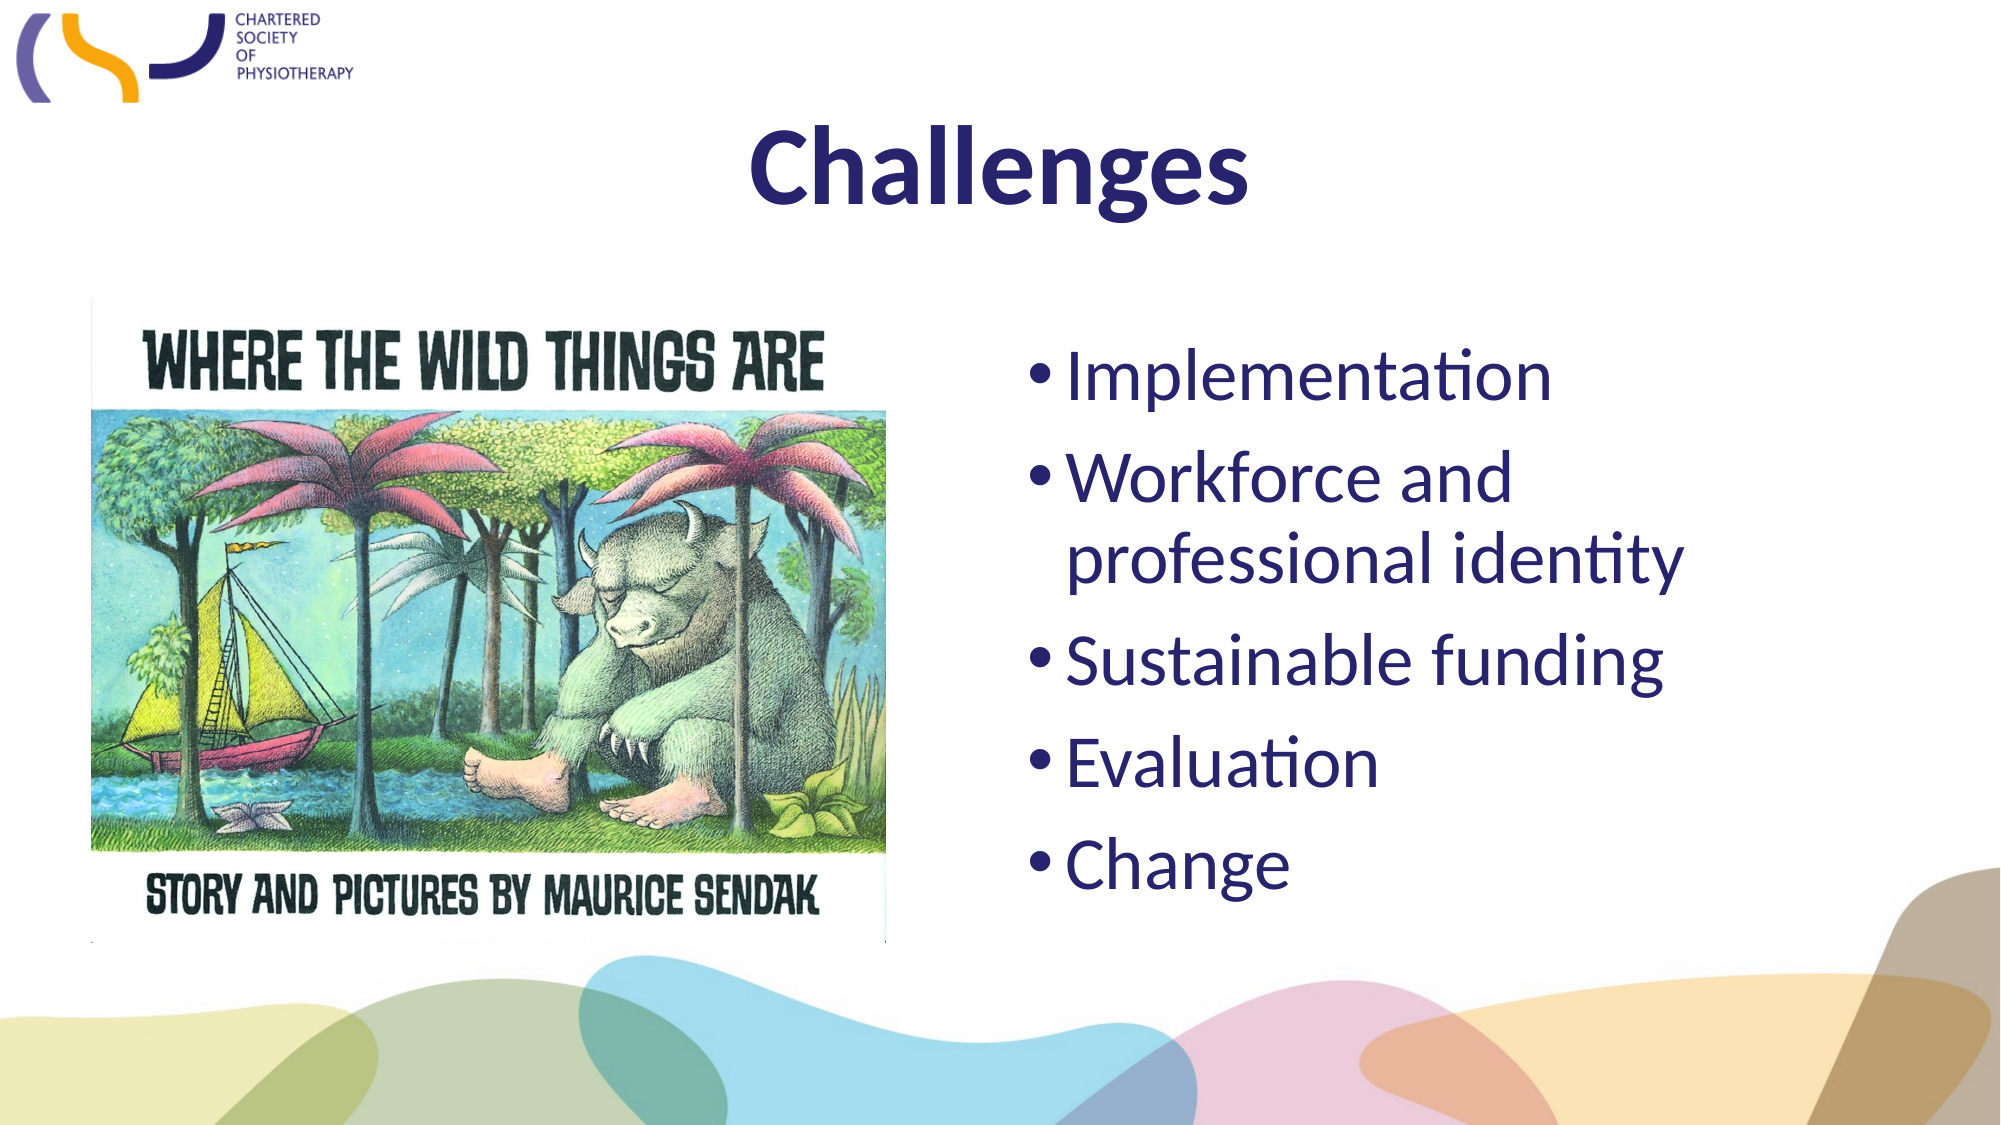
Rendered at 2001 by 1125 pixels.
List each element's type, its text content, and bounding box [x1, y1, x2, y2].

list Implementation Workforce and professional identity Sustainable funding Evaluation Change [1012, 328, 1863, 1043]
title Challenges [137, 59, 1863, 278]
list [91, 299, 886, 943]
picture [0, 0, 2001, 1125]
